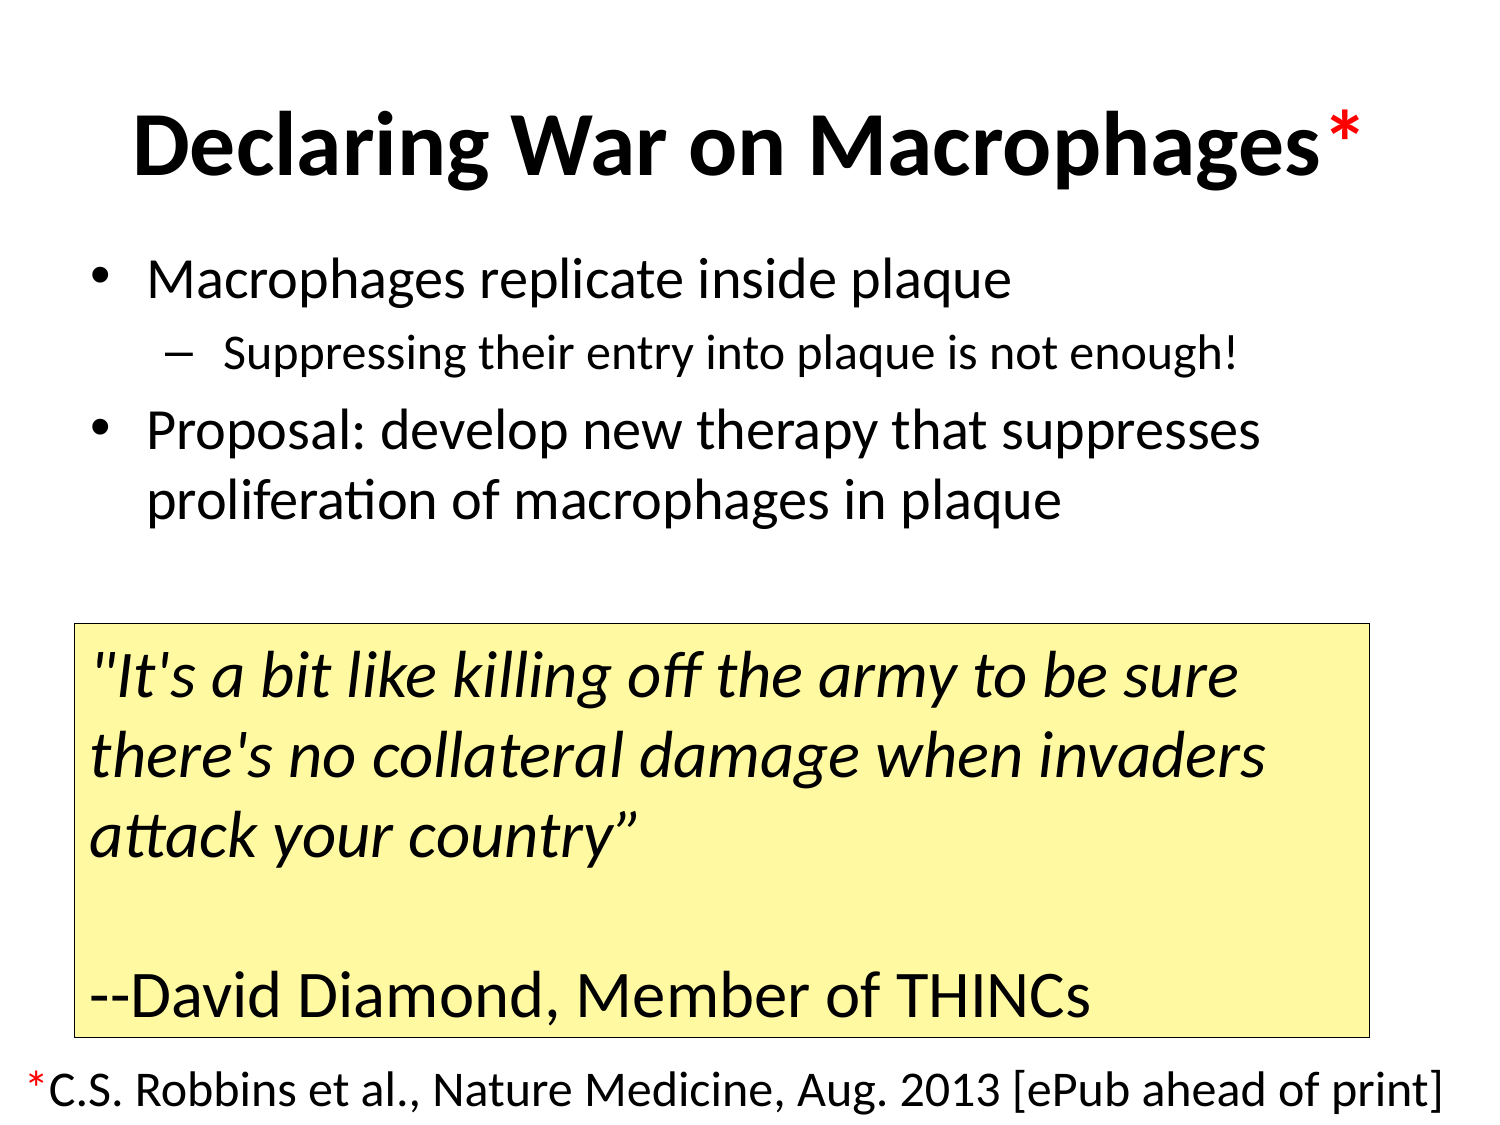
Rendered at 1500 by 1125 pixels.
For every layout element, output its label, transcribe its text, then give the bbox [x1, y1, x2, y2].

title Declaring War on Macrophages* [75, 45, 1425, 232]
list Macrophages replicate inside plaque Suppressing their entry into plaque is not enough! Proposal: develop new therapy that suppresses proliferation of macrophages in plaque [75, 232, 1425, 753]
text_box "It's a bit like killing off the army to be sure there's no collateral damage when invaders attack your country” --David Diamond, Member of THINCs [74, 623, 1370, 1038]
text_box *C.S. Robbins et al., Nature Medicine, Aug. 2013 [ePub ahead of print] [9, 1049, 1460, 1124]
